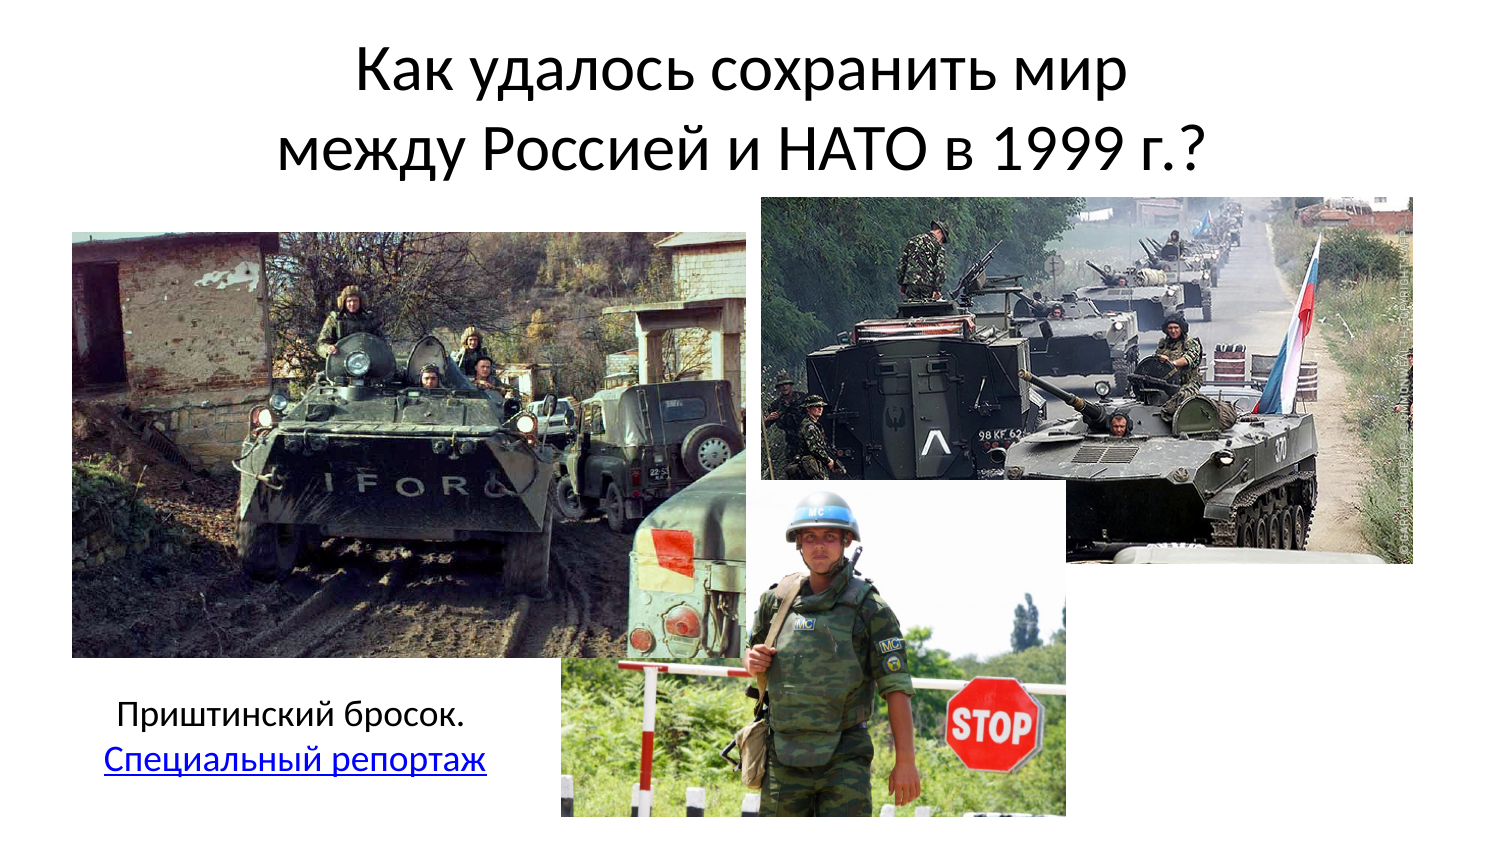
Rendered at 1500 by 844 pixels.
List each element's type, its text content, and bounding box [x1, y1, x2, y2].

title Как удалось сохранить мир между Россией и НАТО в 1999 г.? [75, 33, 1425, 175]
text_box Приштинский бросок. Специальный репортаж [53, 681, 538, 787]
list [761, 197, 1413, 564]
picture [72, 232, 1066, 818]
